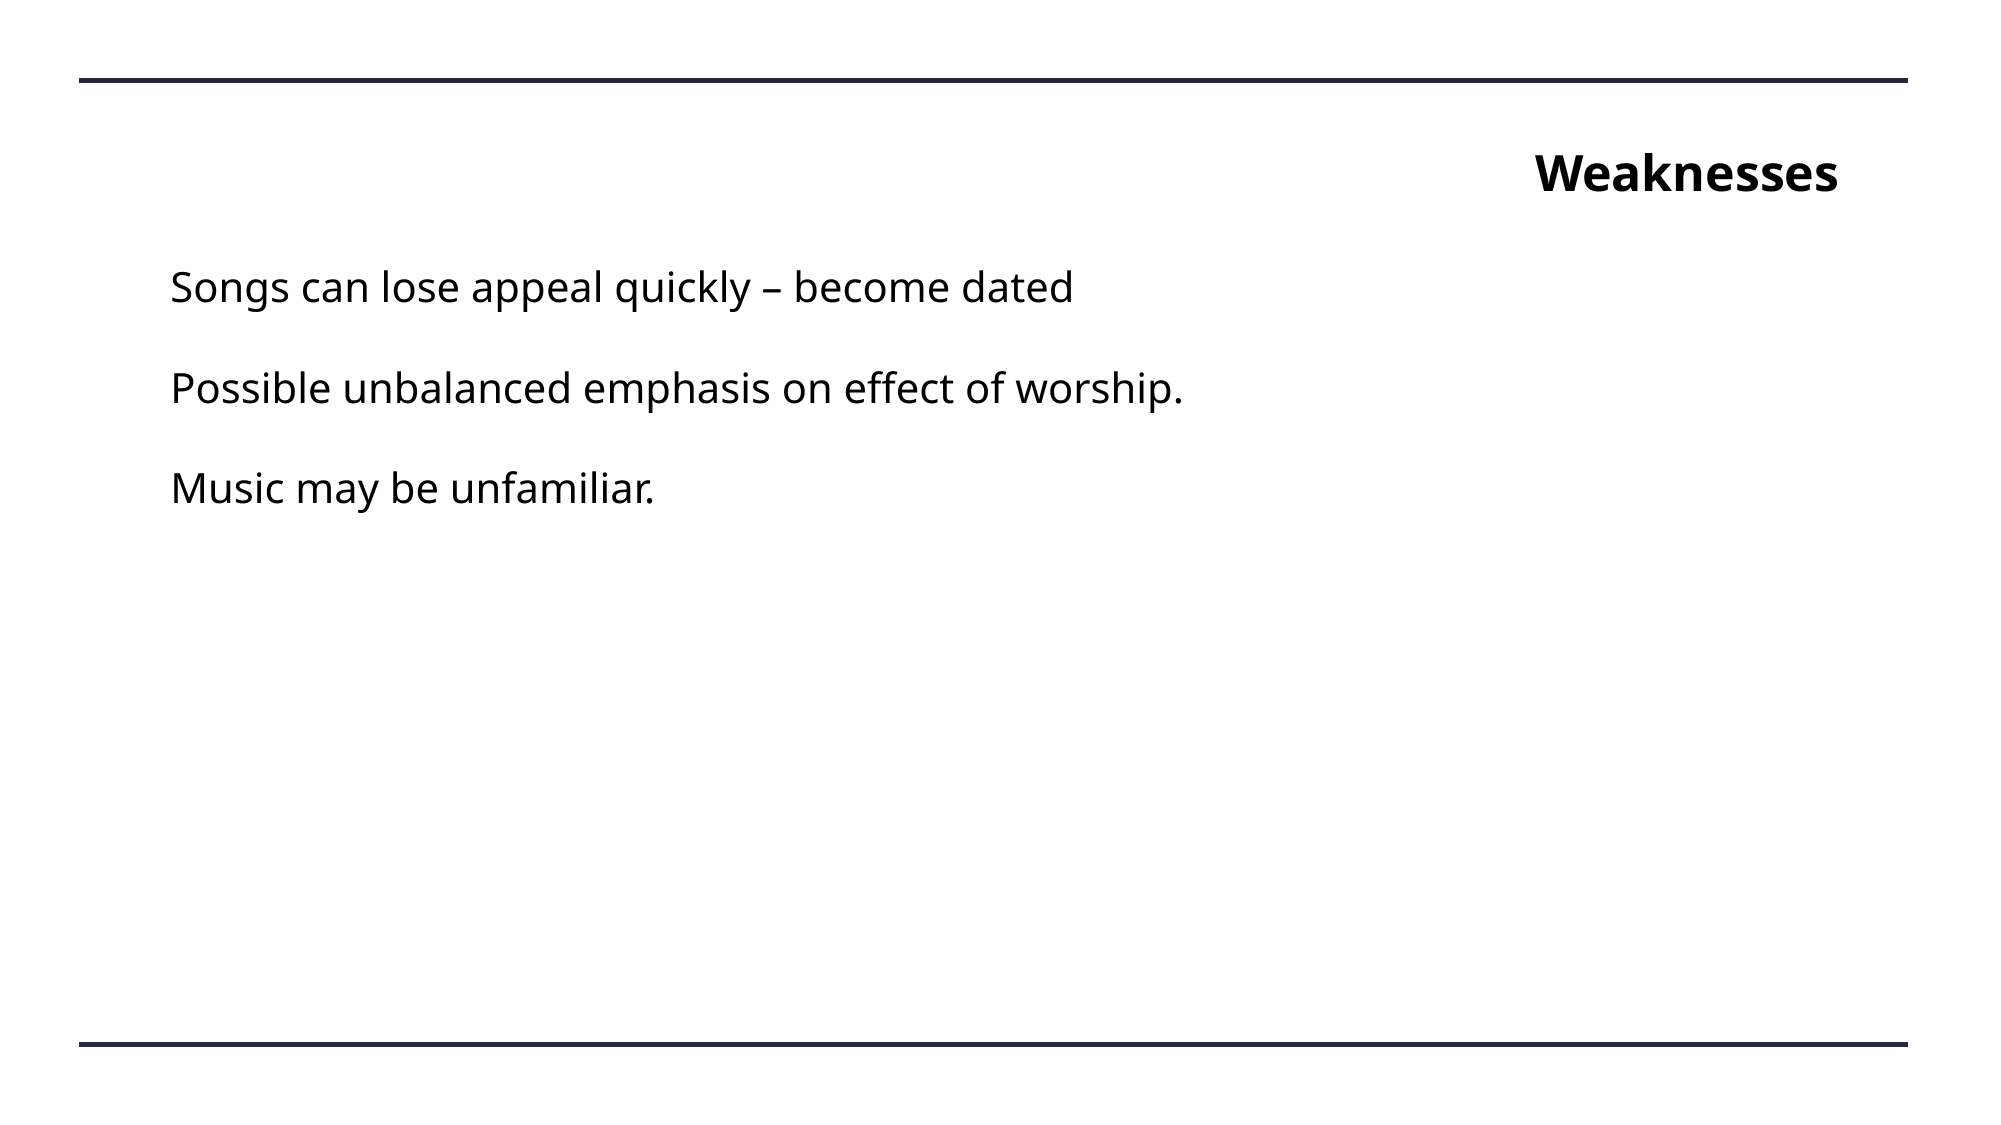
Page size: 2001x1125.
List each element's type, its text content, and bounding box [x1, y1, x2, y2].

text_box Weaknesses Songs can lose appeal quickly – become dated Possible unbalanced emphasis on effect of worship. Music may be unfamiliar. [155, 133, 1854, 519]
